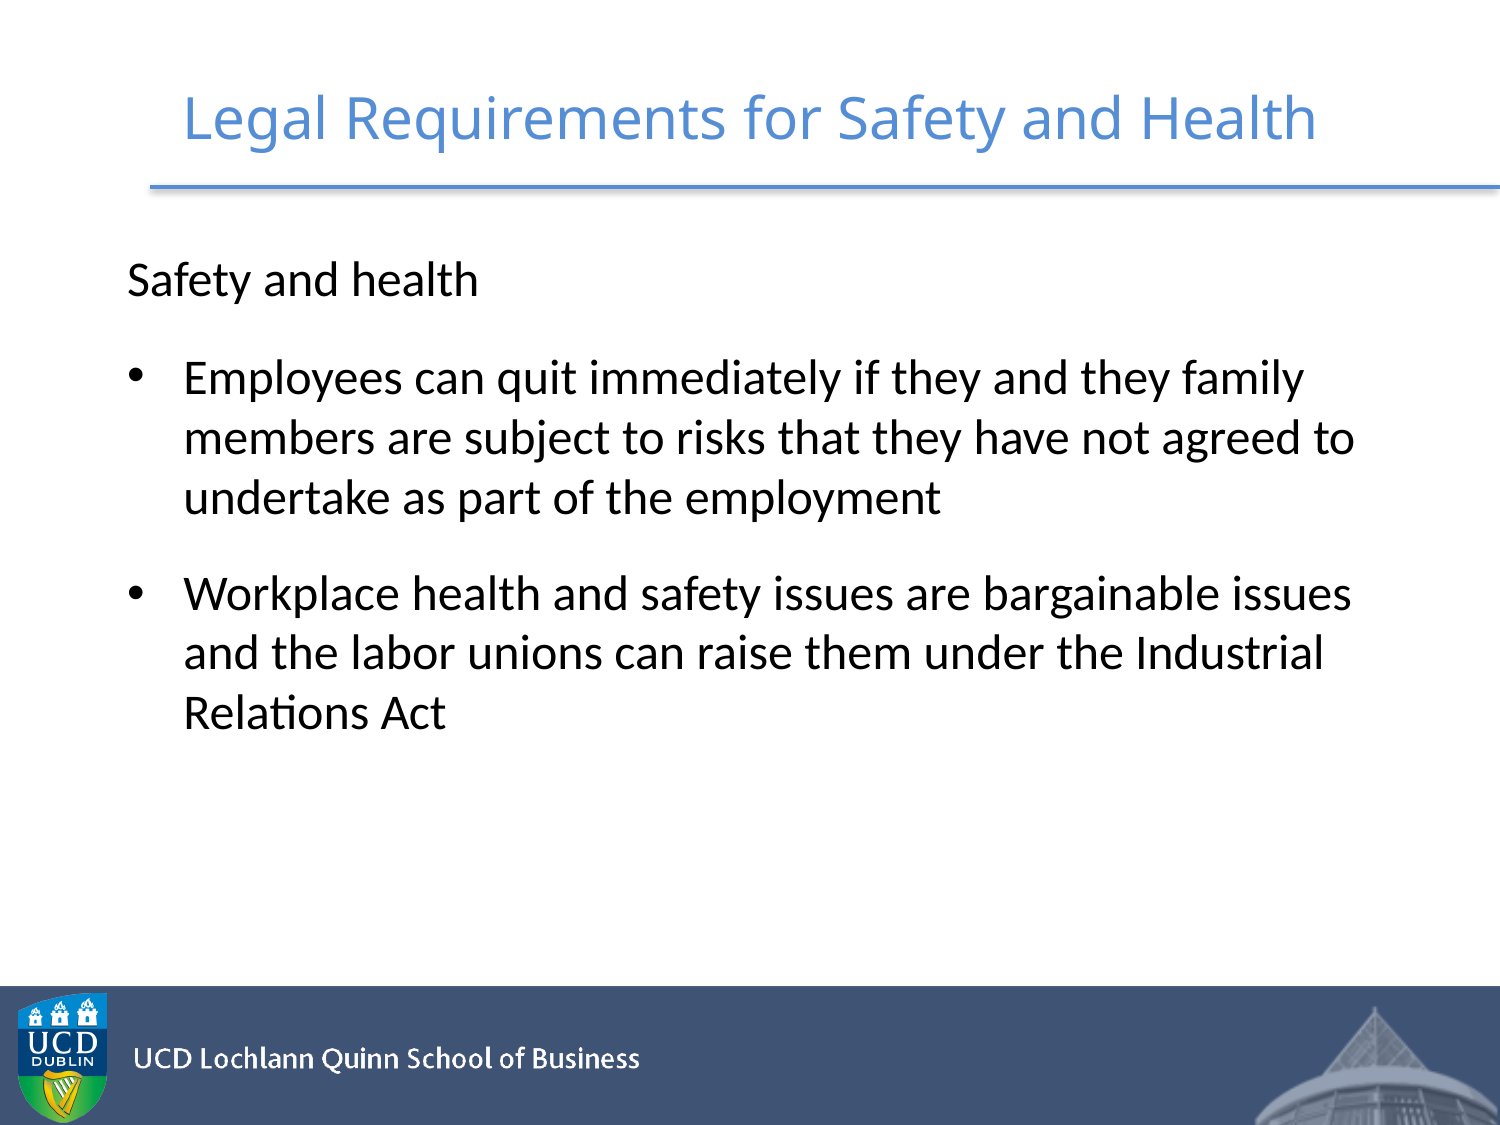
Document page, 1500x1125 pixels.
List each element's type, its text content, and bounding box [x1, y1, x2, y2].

text_box Safety and health Employees can quit immediately if they and they family members are subject to risks that they have not agreed to undertake as part of the employment Workplace health and safety issues are bargainable issues and the labor unions can raise them under the Industrial Relations Act [125, 244, 1358, 742]
picture [0, 986, 1500, 1125]
title Legal Requirements for Safety and Health [75, 19, 1425, 210]
